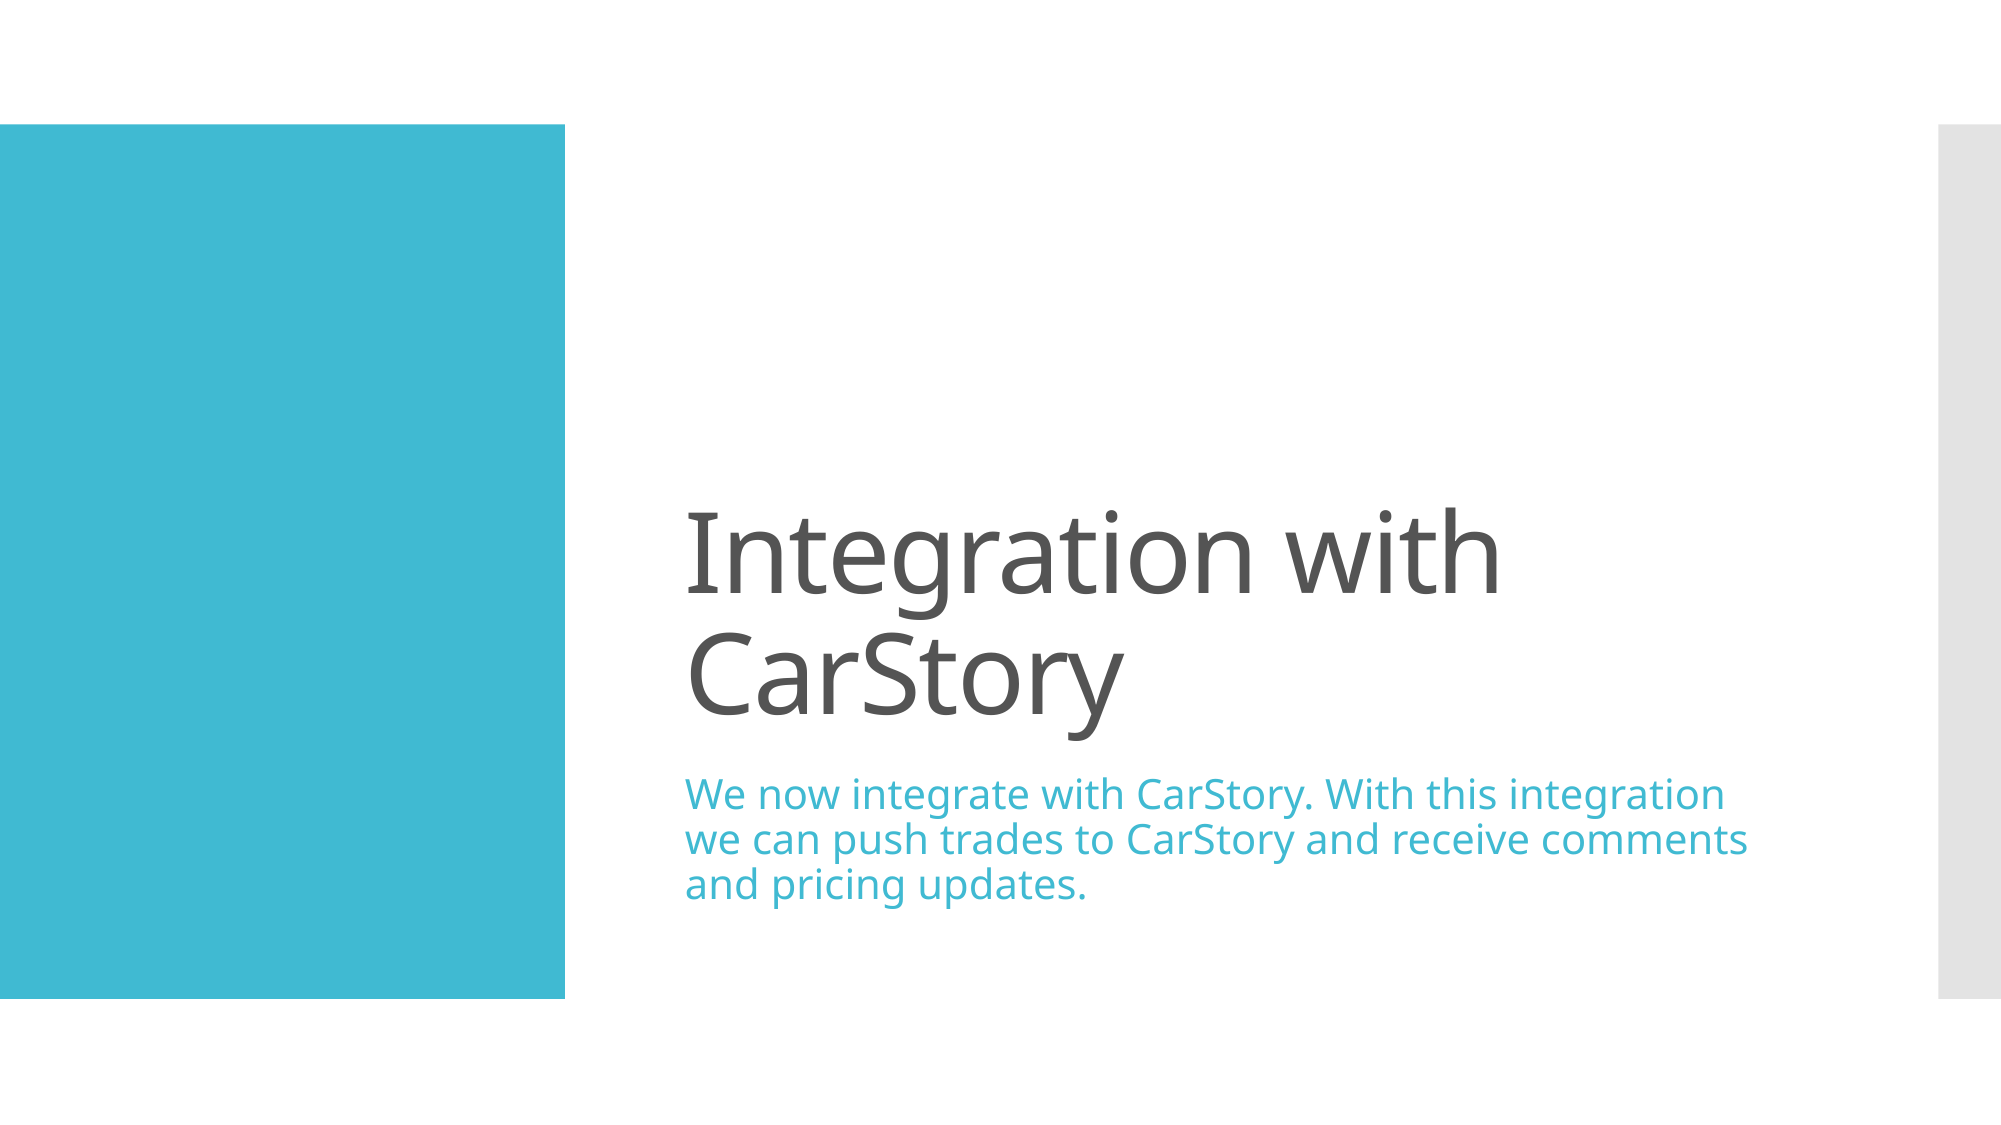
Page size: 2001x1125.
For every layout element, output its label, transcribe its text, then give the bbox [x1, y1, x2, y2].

title Integration with CarStory [670, 213, 1870, 747]
list We now integrate with CarStory. With this integration we can push trades to CarStory and receive comments and pricing updates. [670, 766, 1772, 917]
